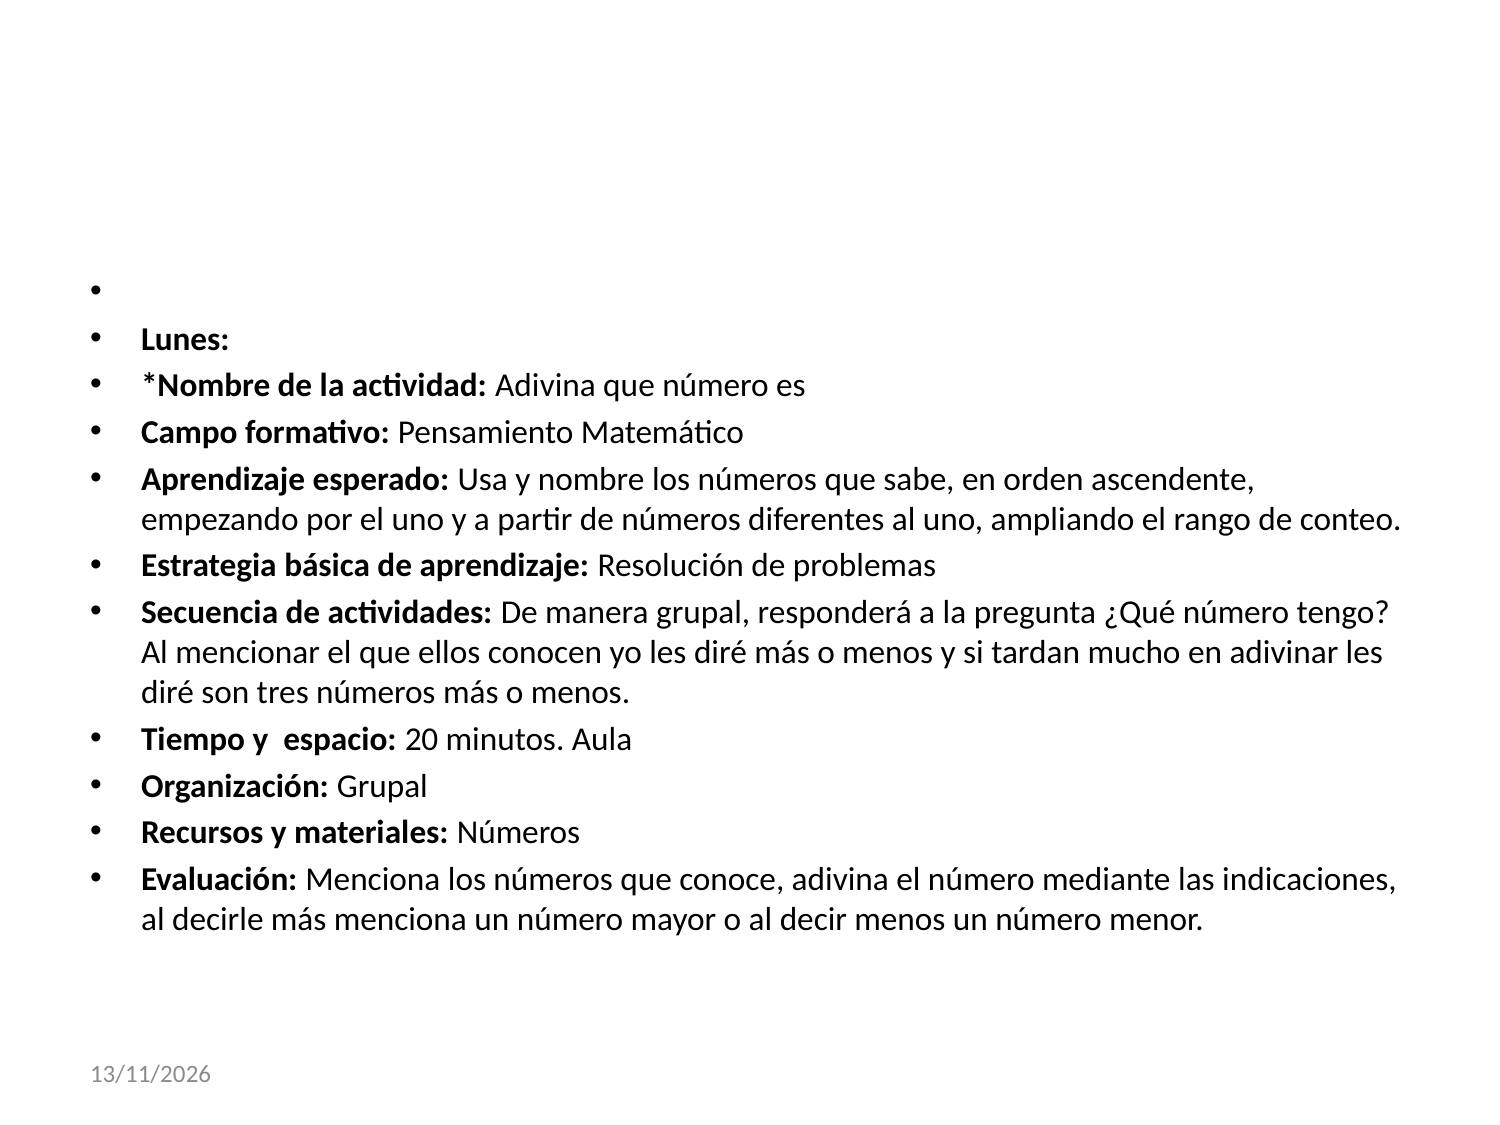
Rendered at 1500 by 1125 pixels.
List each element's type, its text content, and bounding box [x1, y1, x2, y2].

list Lunes: *Nombre de la actividad: Adivina que número es Campo formativo: Pensamiento Matemático Aprendizaje esperado: Usa y nombre los números que sabe, en orden ascendente, empezando por el uno y a partir de números diferentes al uno, ampliando el rango de conteo. Estrategia básica de aprendizaje: Resolución de problemas Secuencia de actividades: De manera grupal, responderá a la pregunta ¿Qué número tengo? Al mencionar el que ellos conocen yo les diré más o menos y si tardan mucho en adivinar les diré son tres números más o menos. Tiempo y espacio: 20 minutos. Aula Organización: Grupal Recursos y materiales: Números Evaluación: Menciona los números que conoce, adivina el número mediante las indicaciones, al decirle más menciona un número mayor o al decir menos un número menor. [75, 262, 1425, 1005]
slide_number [75, 1042, 425, 1103]
